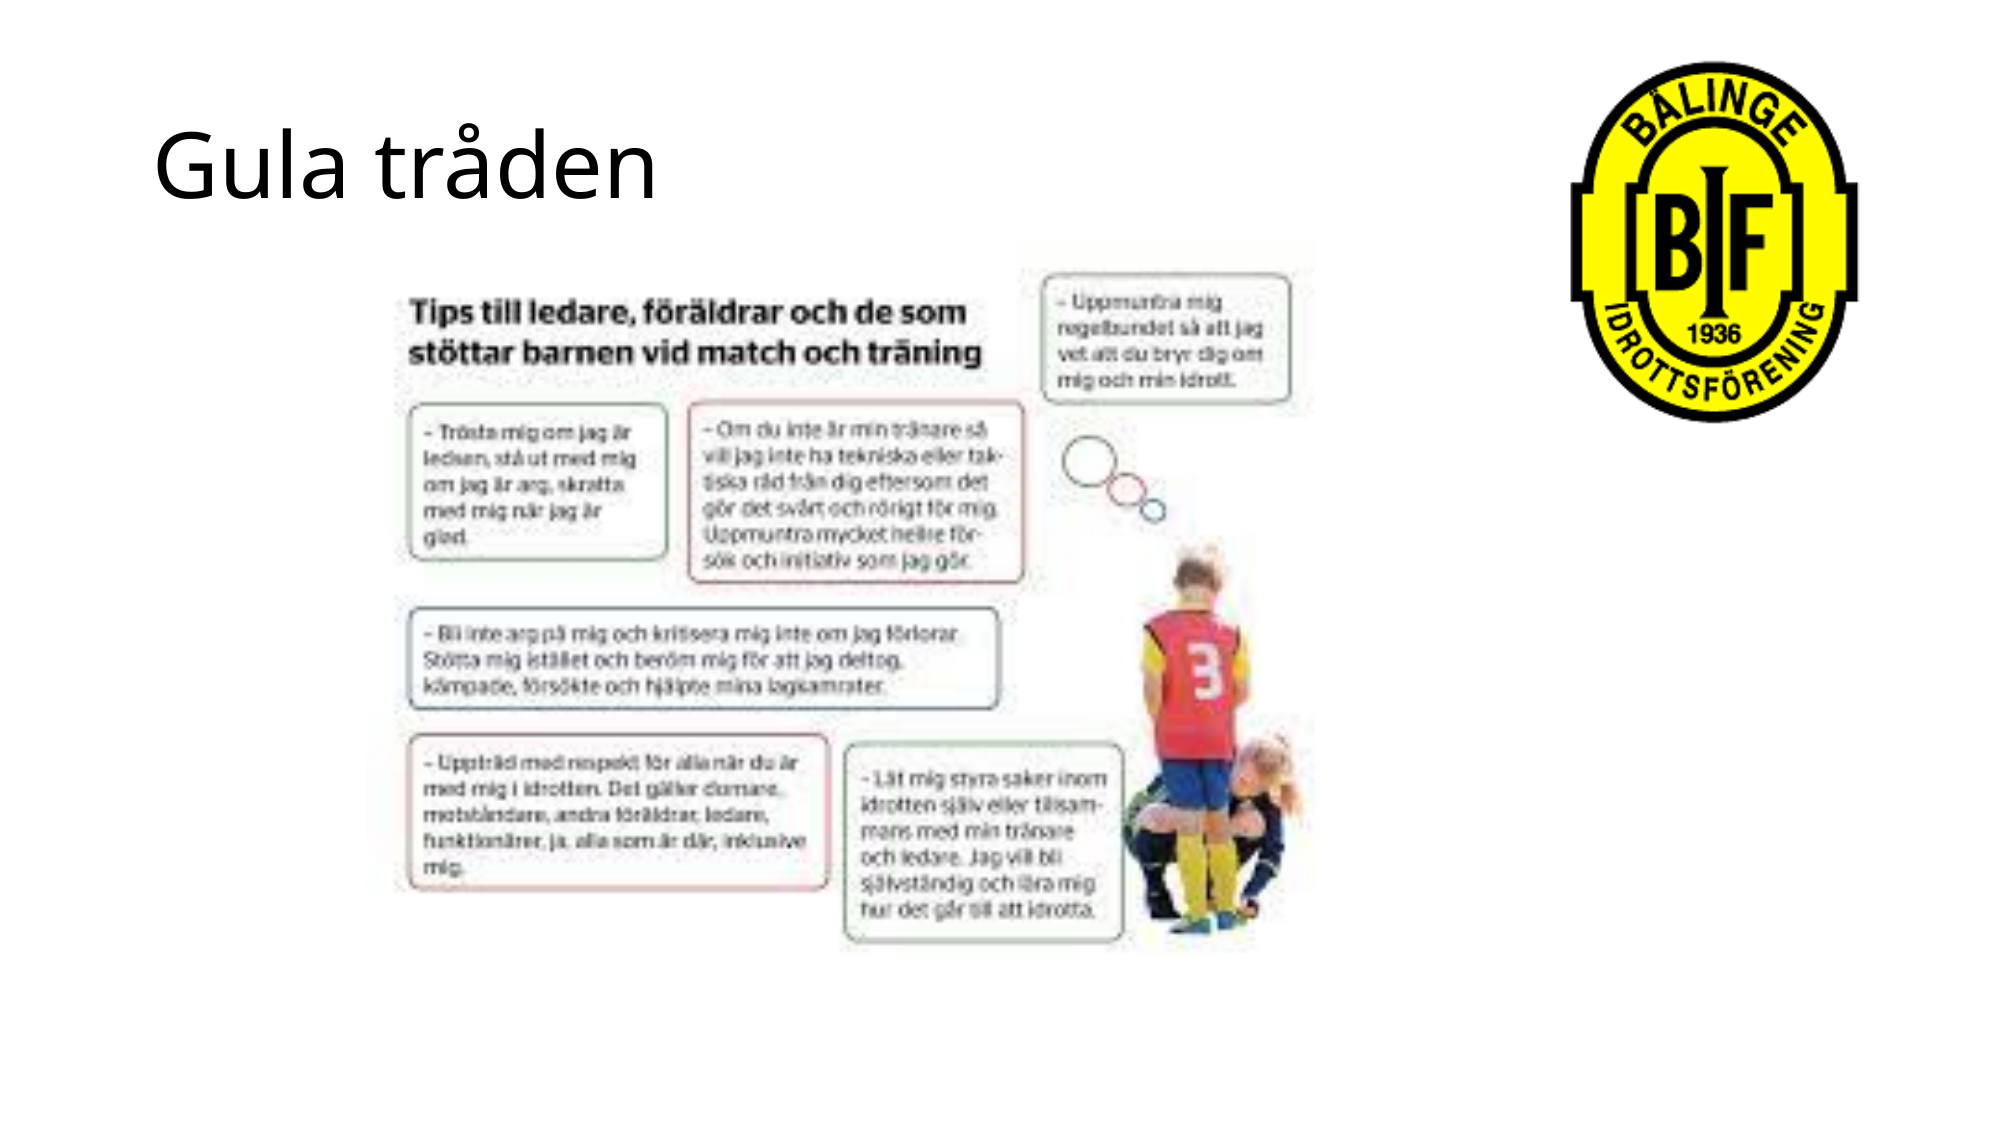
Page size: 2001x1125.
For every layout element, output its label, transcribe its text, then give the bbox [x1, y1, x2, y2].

picture [1523, 50, 1908, 435]
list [366, 240, 1334, 957]
title Gula tråden [137, 59, 1523, 278]
